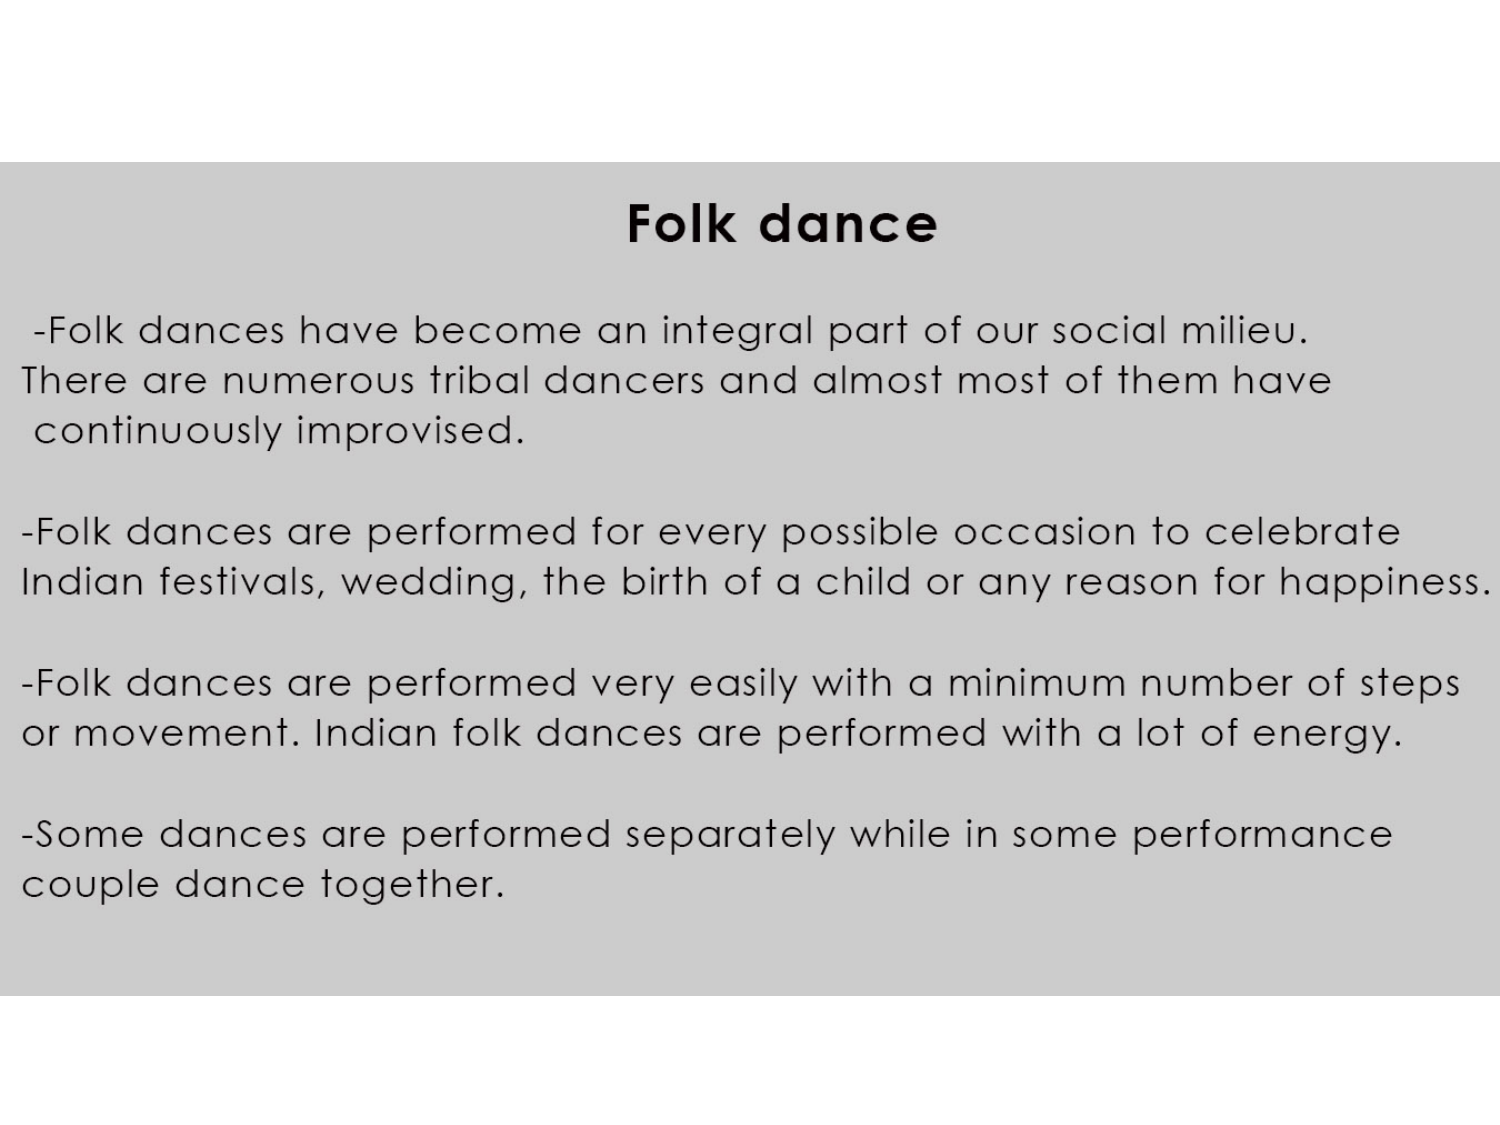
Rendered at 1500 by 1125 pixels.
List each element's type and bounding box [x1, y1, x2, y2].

picture [0, 162, 1500, 997]
